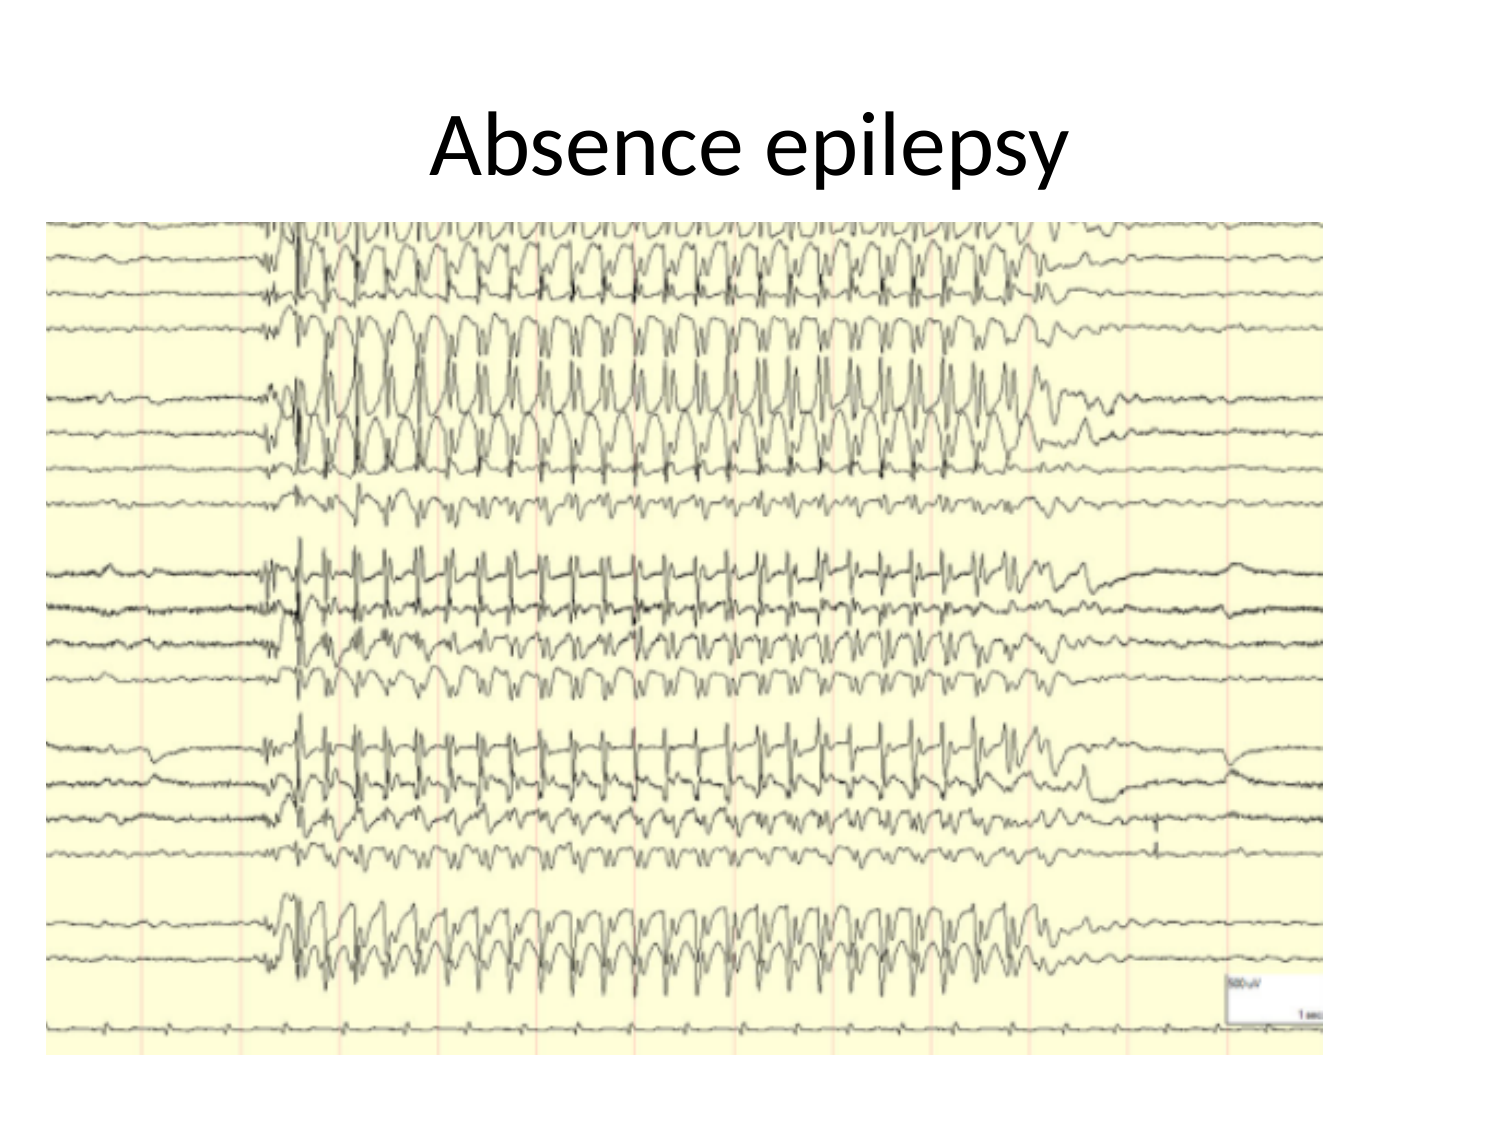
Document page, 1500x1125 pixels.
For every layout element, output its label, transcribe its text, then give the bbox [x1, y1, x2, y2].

picture [46, 222, 1323, 1055]
title Absence epilepsy [75, 45, 1425, 233]
